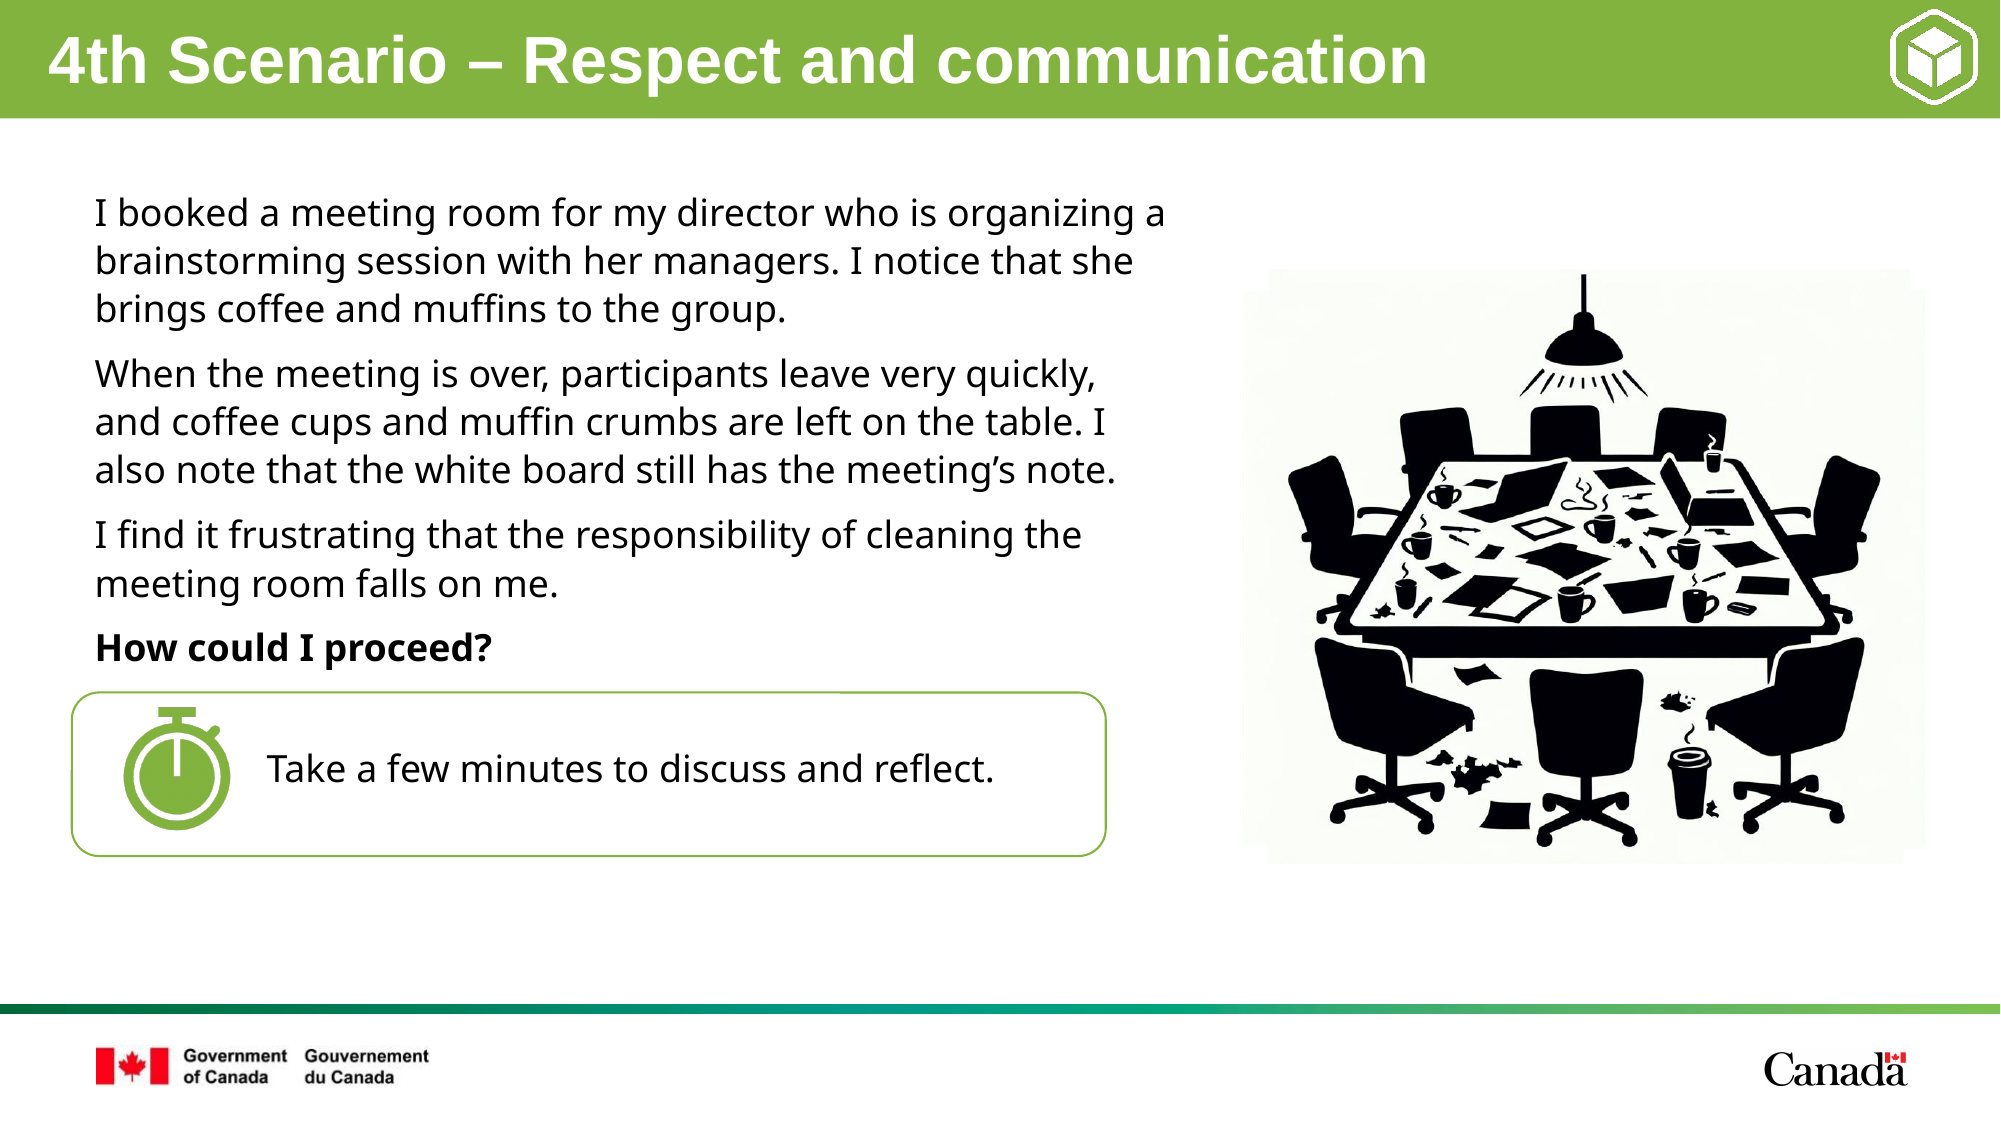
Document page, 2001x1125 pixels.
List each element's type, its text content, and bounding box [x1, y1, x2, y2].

text_box Take a few minutes to discuss and reflect. [252, 738, 1066, 798]
picture [96, 1045, 431, 1087]
text_box I booked a meeting room for my director who is organizing a brainstorming session with her managers. I notice that she brings coffee and muffins to the group. When the meeting is over, participants leave very quickly, and coffee cups and muffin crumbs are left on the table. I also note that the white board still has the meeting’s note. I find it frustrating that the responsibility of cleaning the meeting room falls on me. How could I proceed? [79, 178, 1188, 677]
picture [1890, 9, 1978, 105]
title 4th Scenario – Respect and communication [33, 6, 1866, 105]
picture [101, 693, 252, 844]
picture [0, 1004, 2001, 1014]
text_box [0, 0, 2000, 119]
text_box [70, 691, 1107, 858]
picture [1243, 269, 1925, 864]
picture [1764, 1049, 1911, 1087]
